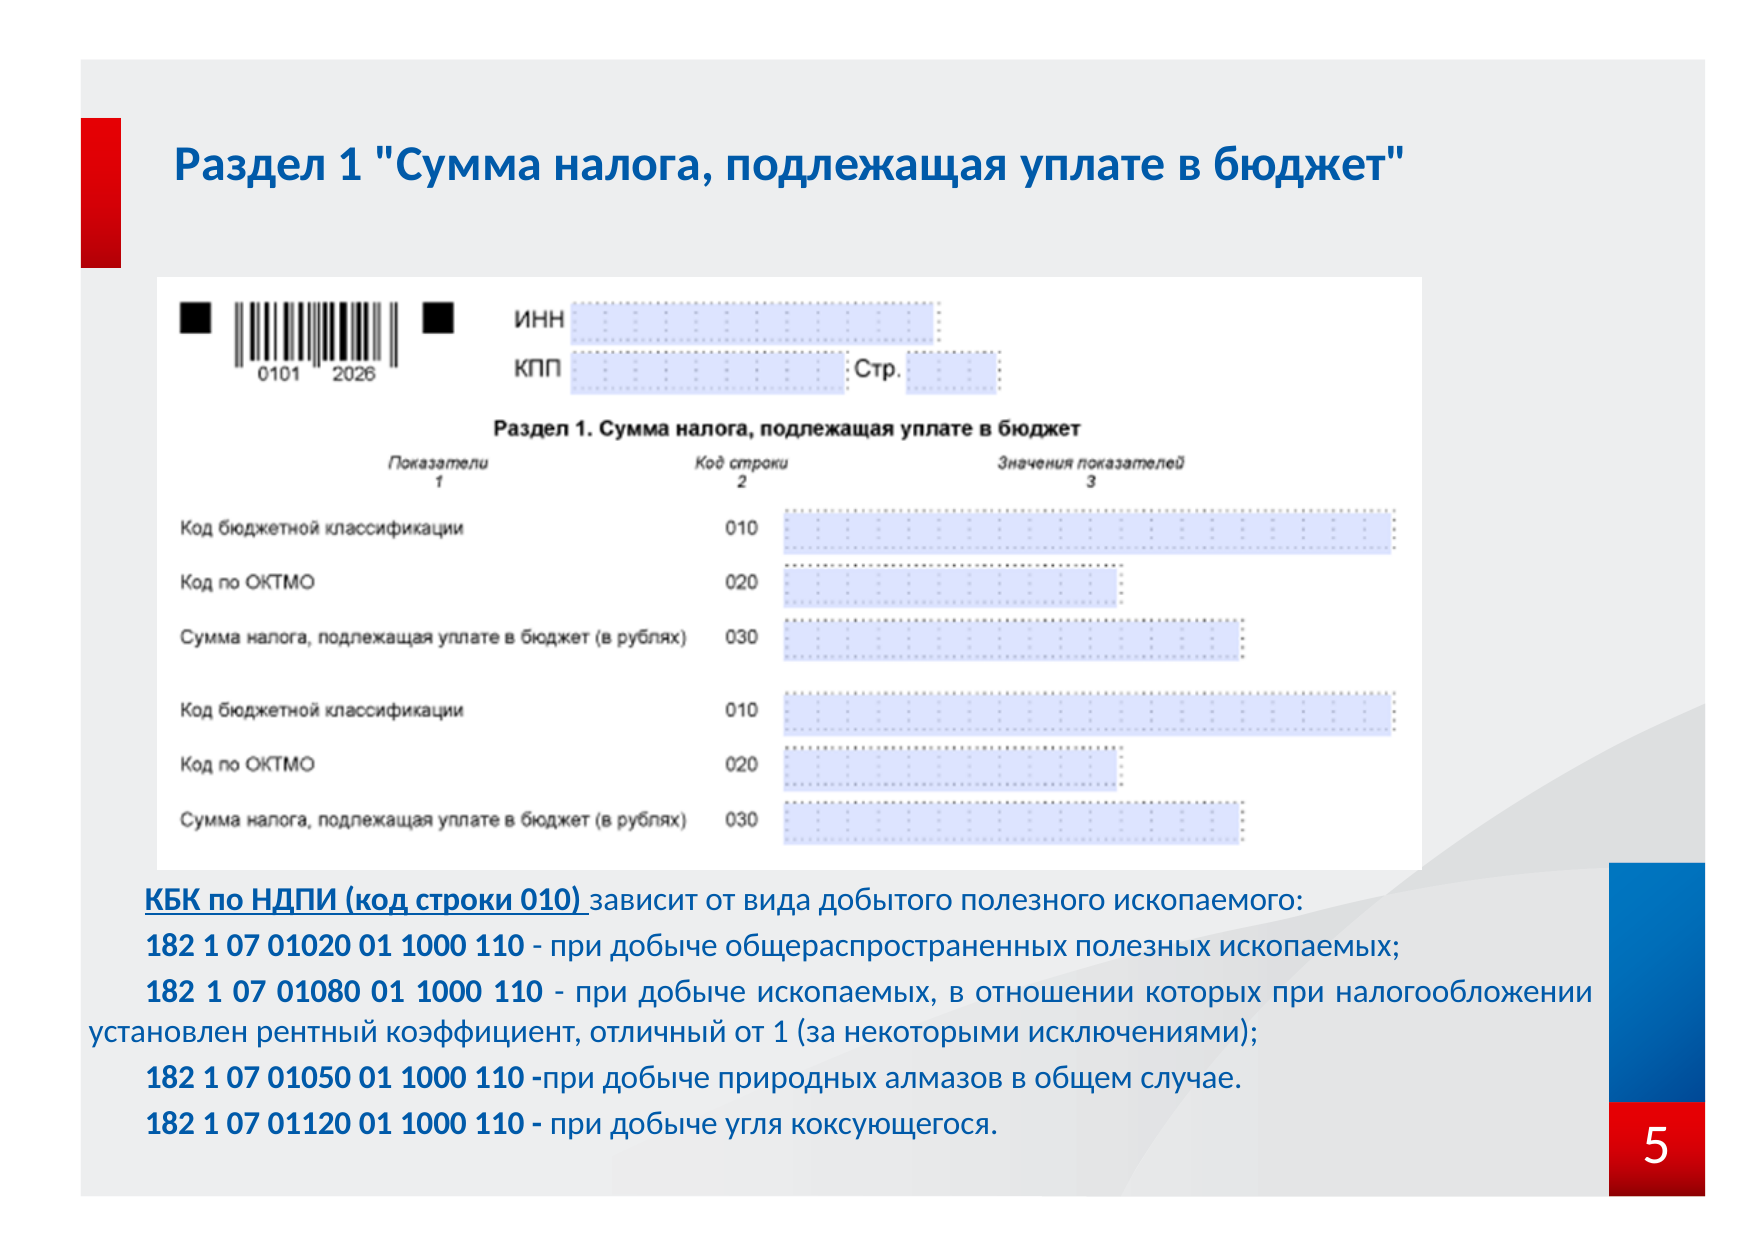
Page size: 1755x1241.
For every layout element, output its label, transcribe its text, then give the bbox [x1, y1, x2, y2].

title Раздел 1 "Сумма налога, подлежащая уплате в бюджет" [157, 90, 1566, 291]
text_box КБК по НДПИ (код строки 010) зависит от вида добытого полезного ископаемого: 182 1 07 01020 01 1000 110 - при добыче общераспространенных полезных ископаемых; 182 1 07 01080 01 1000 110 - при добыче ископаемых, в отношении которых при налогообложении установлен рентный коэффициент, отличный от 1 (за некоторыми исключениями); 182 1 07 01050 01 1000 110 -при добыче природных алмазов в общем случае. 182 1 07 01120 01 1000 110 - при добыче угля коксующегося. [73, 869, 1610, 1149]
picture [0, 0, 1755, 1241]
slide_number 5 [1596, 1092, 1716, 1207]
